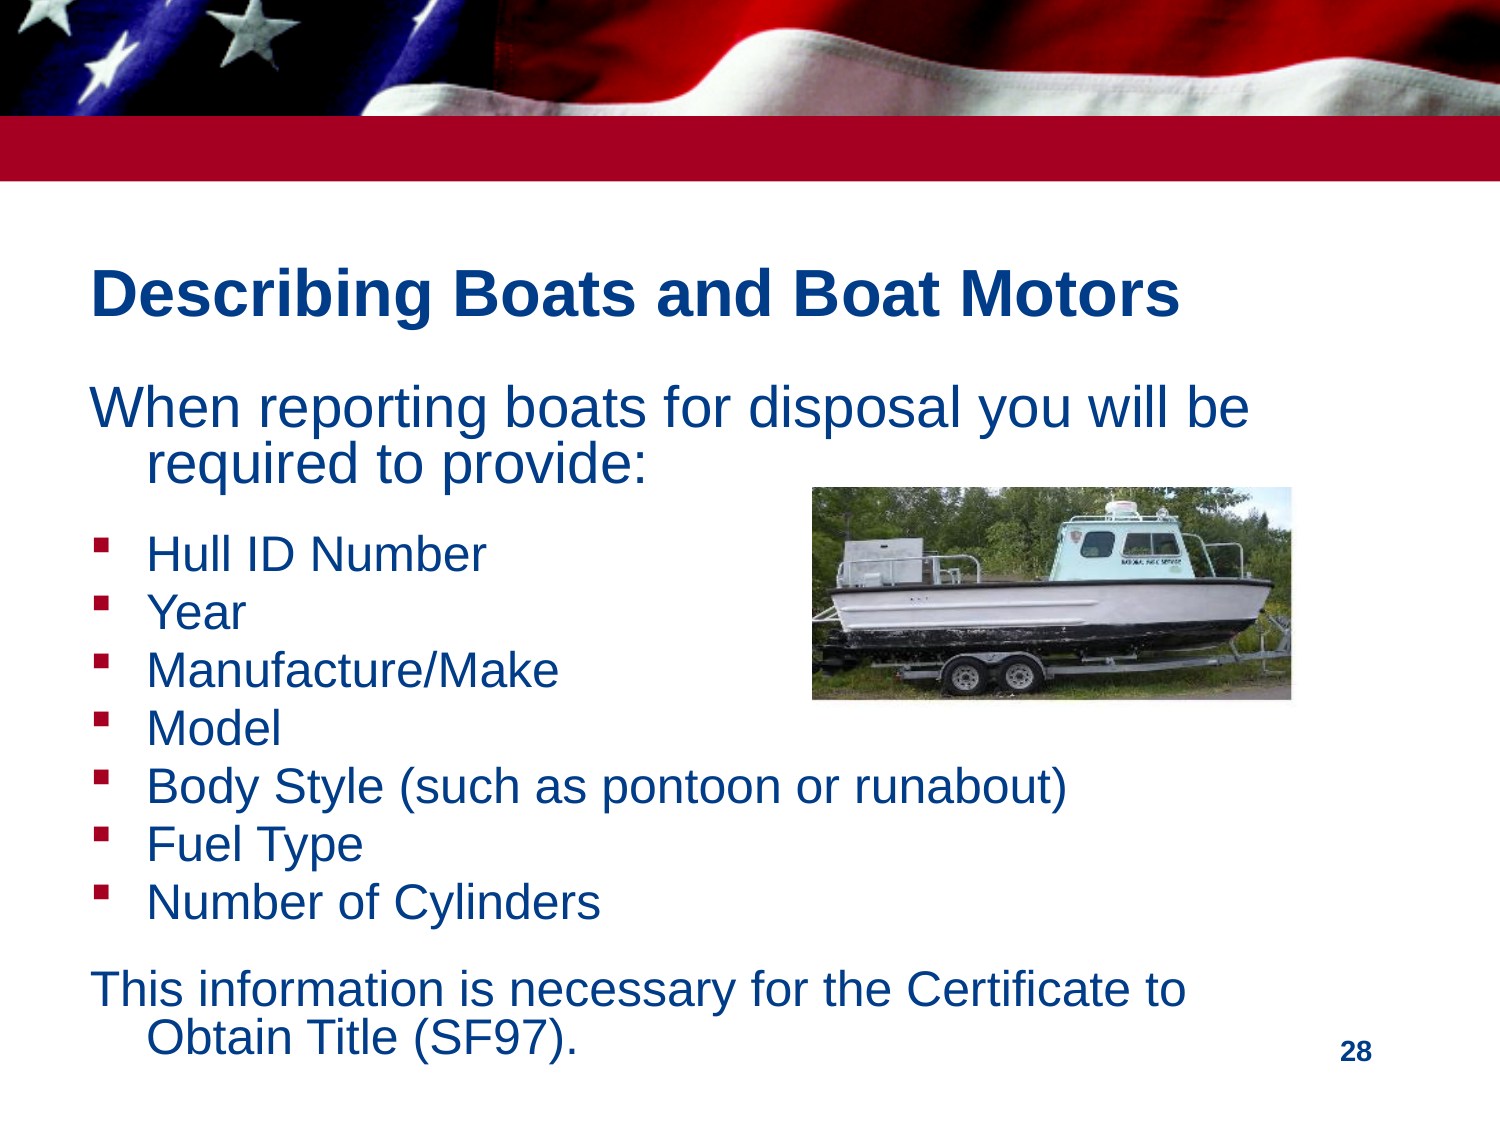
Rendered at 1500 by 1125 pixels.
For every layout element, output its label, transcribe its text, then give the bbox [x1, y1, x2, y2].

slide_number 28 [1074, 1024, 1388, 1101]
picture [812, 487, 1363, 863]
list When reporting boats for disposal you will be required to provide: Hull ID Number Year Manufacture/Make Model Body Style (such as pontoon or runabout) Fuel Type Number of Cylinders This information is necessary for the Certificate to Obtain Title (SF97). [74, 374, 1350, 893]
title Describing Boats and Boat Motors [74, 242, 1350, 339]
picture [0, 0, 1500, 116]
